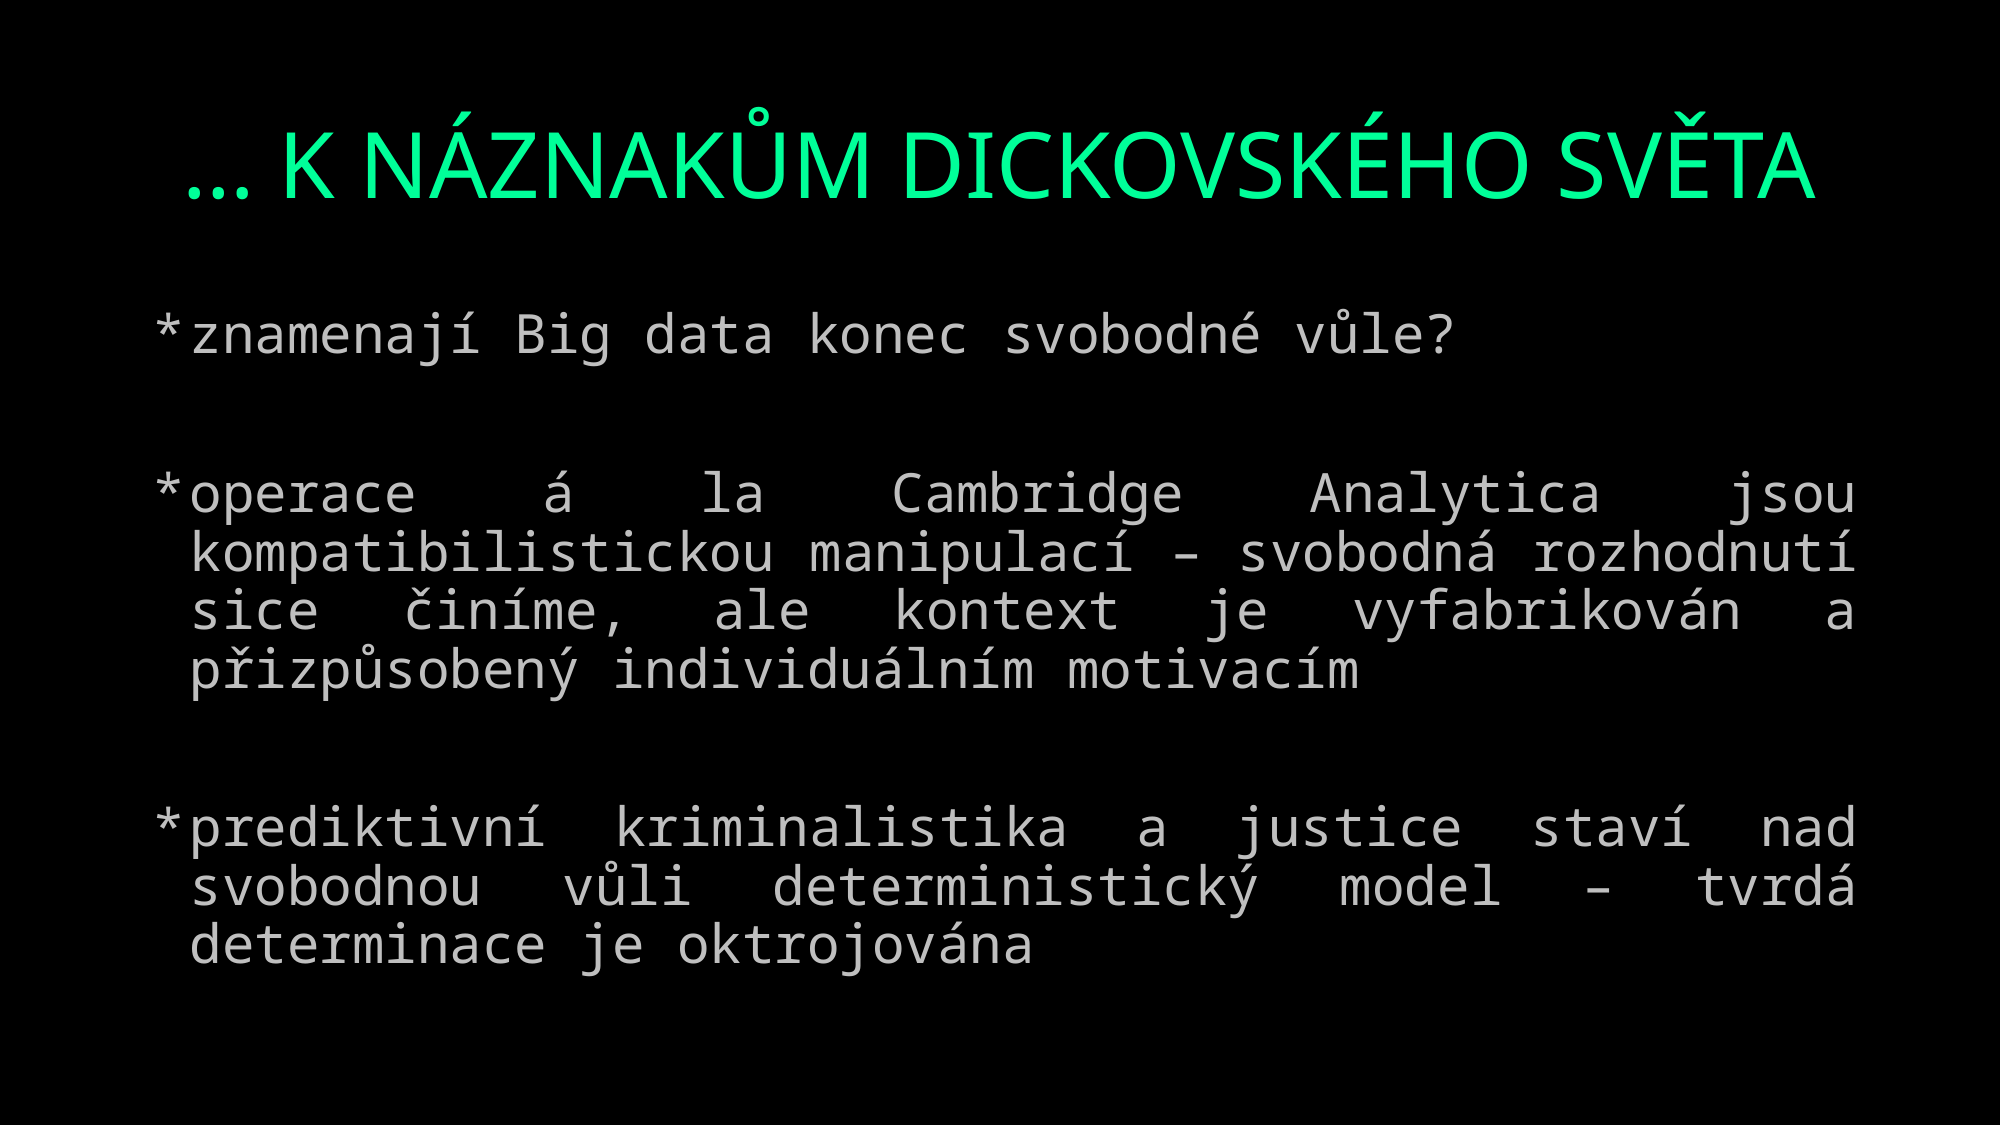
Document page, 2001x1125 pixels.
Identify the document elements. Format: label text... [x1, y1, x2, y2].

list znamenají Big data konec svobodné vůle? operace á la Cambridge Analytica jsou kompatibilistickou manipulací – svobodná rozhodnutí sice činíme, ale kontext je vyfabrikován a přizpůsobený individuálním motivacím prediktivní kriminalistika a justice staví nad svobodnou vůli deterministický model – tvrdá determinace je oktrojována [137, 299, 1874, 1014]
title … K NÁZNAKŮM DICKOVSKÉHO SVĚTA [137, 59, 1863, 278]
